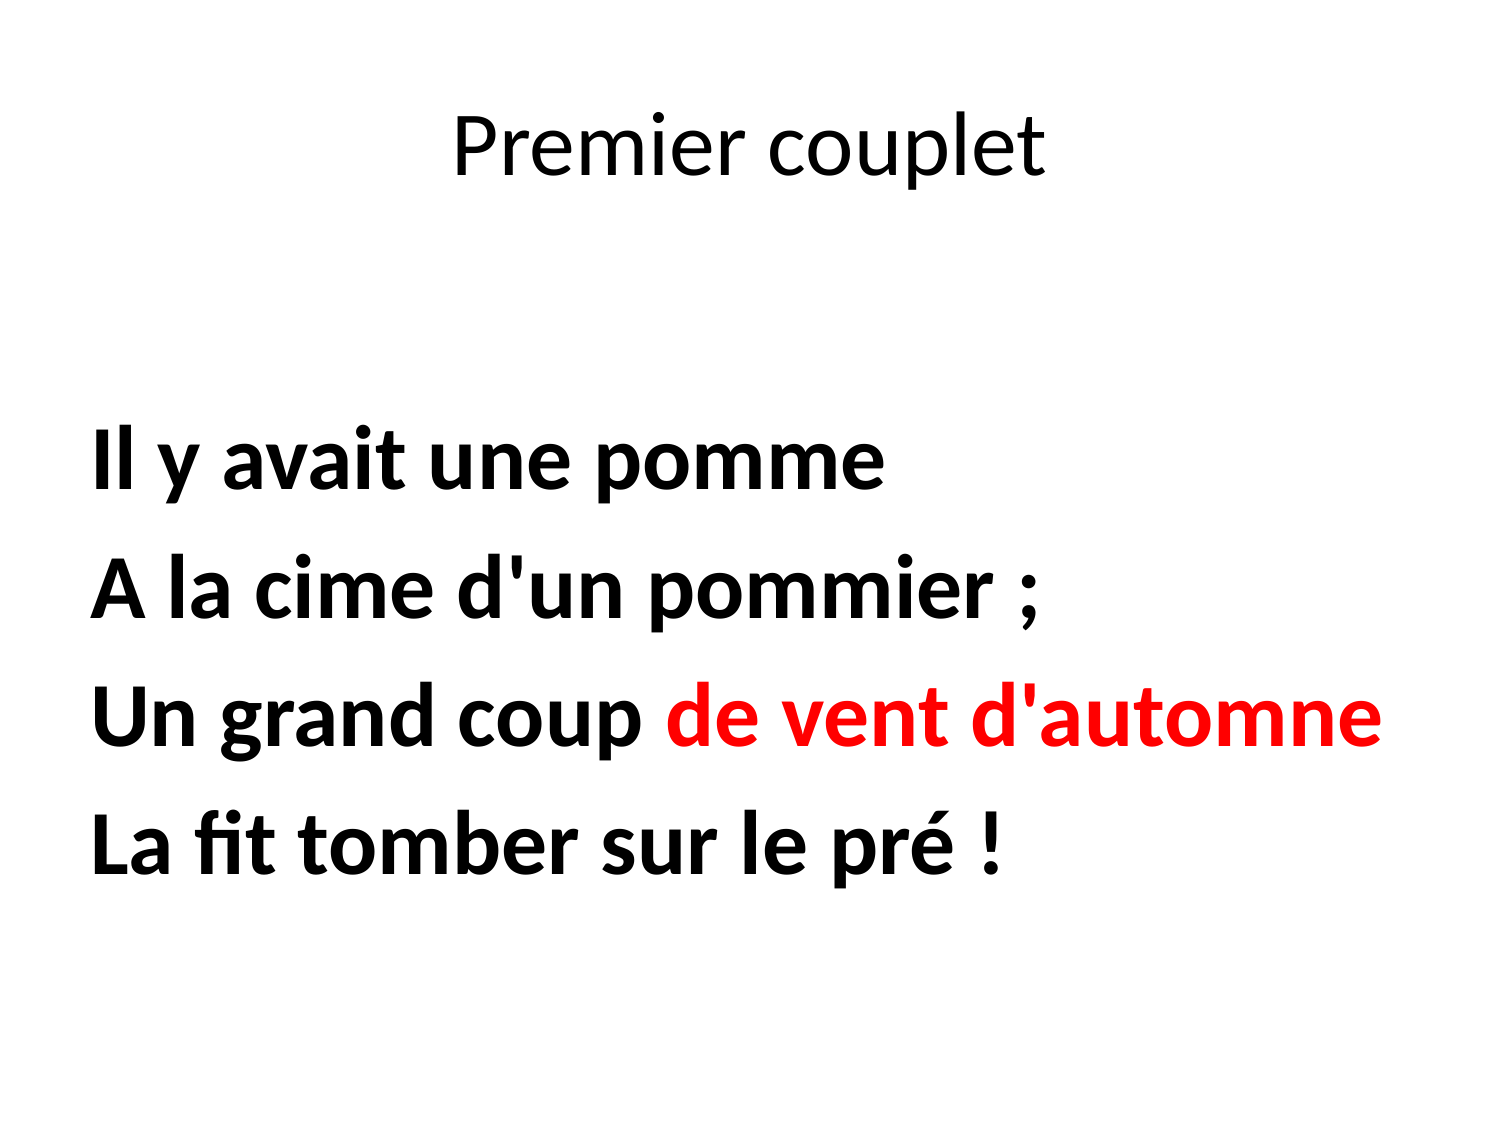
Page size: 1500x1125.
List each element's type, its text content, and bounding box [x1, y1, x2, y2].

title Premier couplet [75, 45, 1425, 233]
list Il y avait une pomme A la cime d'un pommier ; Un grand coup de vent d'automne La fit tomber sur le pré ! [75, 262, 1425, 1005]
